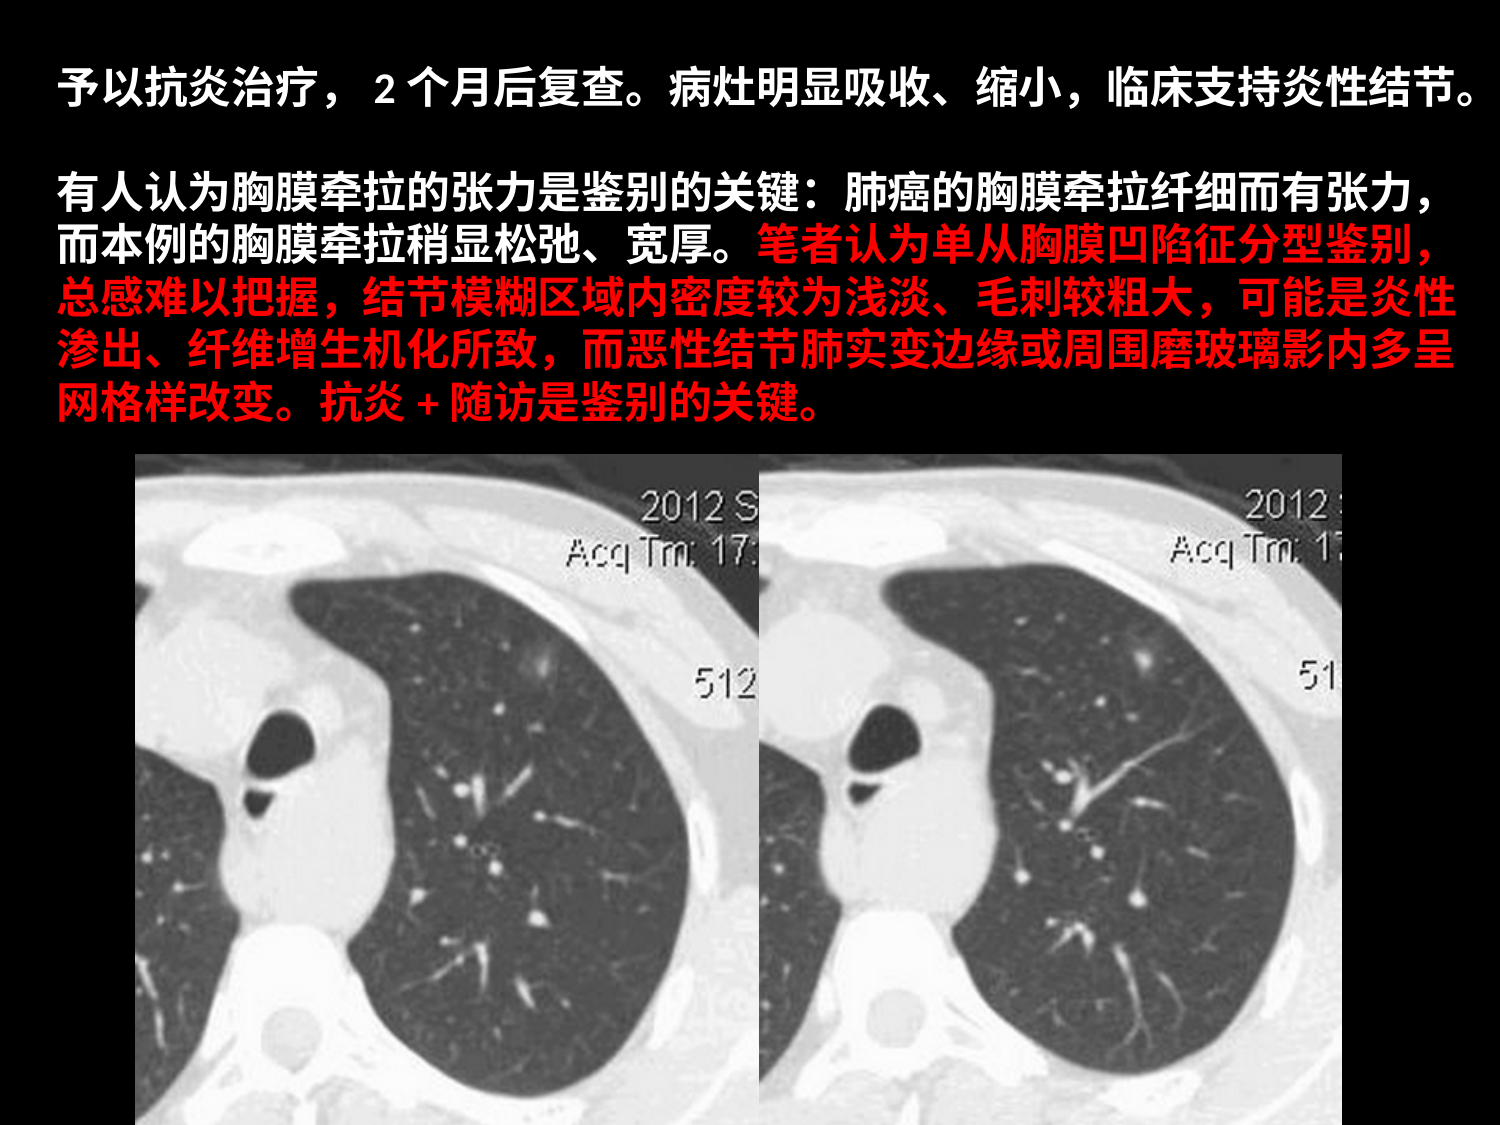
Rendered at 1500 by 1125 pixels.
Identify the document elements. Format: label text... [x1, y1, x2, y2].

picture [135, 454, 1343, 1125]
text_box 予以抗炎治疗，2个月后复查。病灶明显吸收、缩小，临床支持炎性结节。 有人认为胸膜牵拉的张力是鉴别的关键：肺癌的胸膜牵拉纤细而有张力，而本例的胸膜牵拉稍显松弛、宽厚。笔者认为单从胸膜凹陷征分型鉴别，总感难以把握，结节模糊区域内密度较为浅淡、毛刺较粗大，可能是炎性渗出、纤维增生机化所致，而恶性结节肺实变边缘或周围磨玻璃影内多呈网格样改变。抗炎+随访是鉴别的关键。 [41, 52, 1500, 435]
